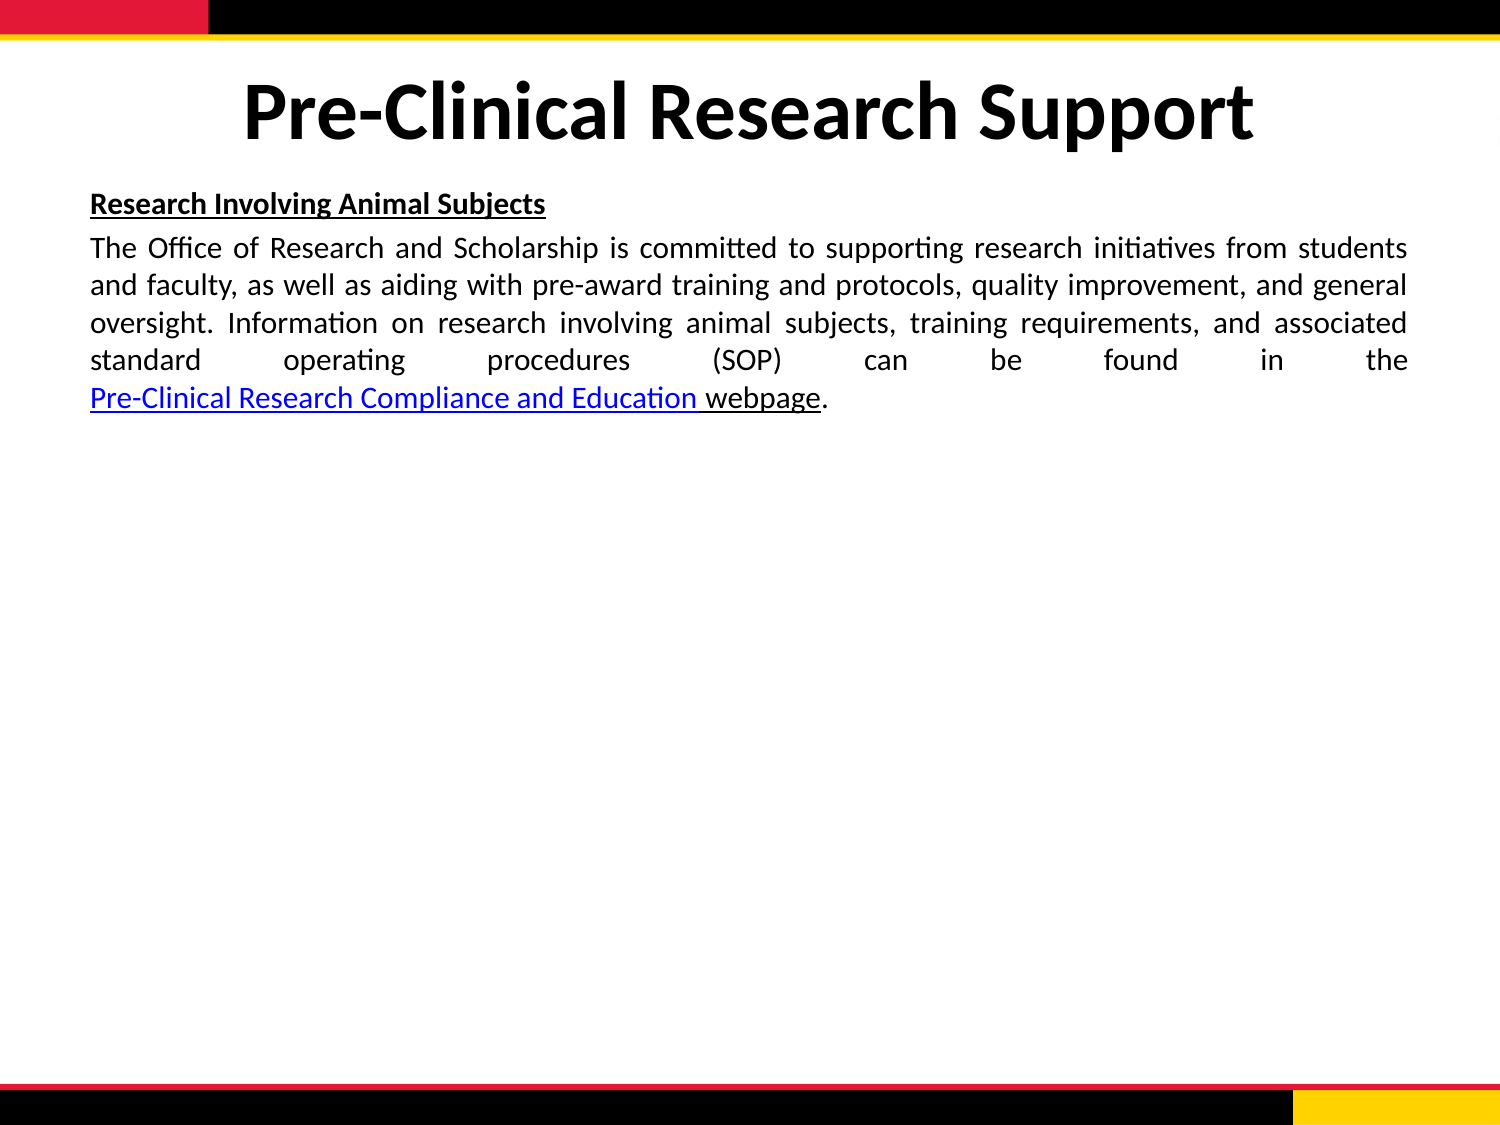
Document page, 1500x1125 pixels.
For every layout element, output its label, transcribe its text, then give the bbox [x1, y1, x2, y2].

picture [0, 0, 1500, 1125]
list Research Involving Animal Subjects The Office of Research and Scholarship is committed to supporting research initiatives from students and faculty, as well as aiding with pre-award training and protocols, quality improvement, and general oversight. Information on research involving animal subjects, training requirements, and associated standard operating procedures (SOP) can be found in the Pre-Clinical Research Compliance and Education webpage. [75, 176, 1425, 919]
title Pre-Clinical Research Support [75, 35, 1425, 176]
